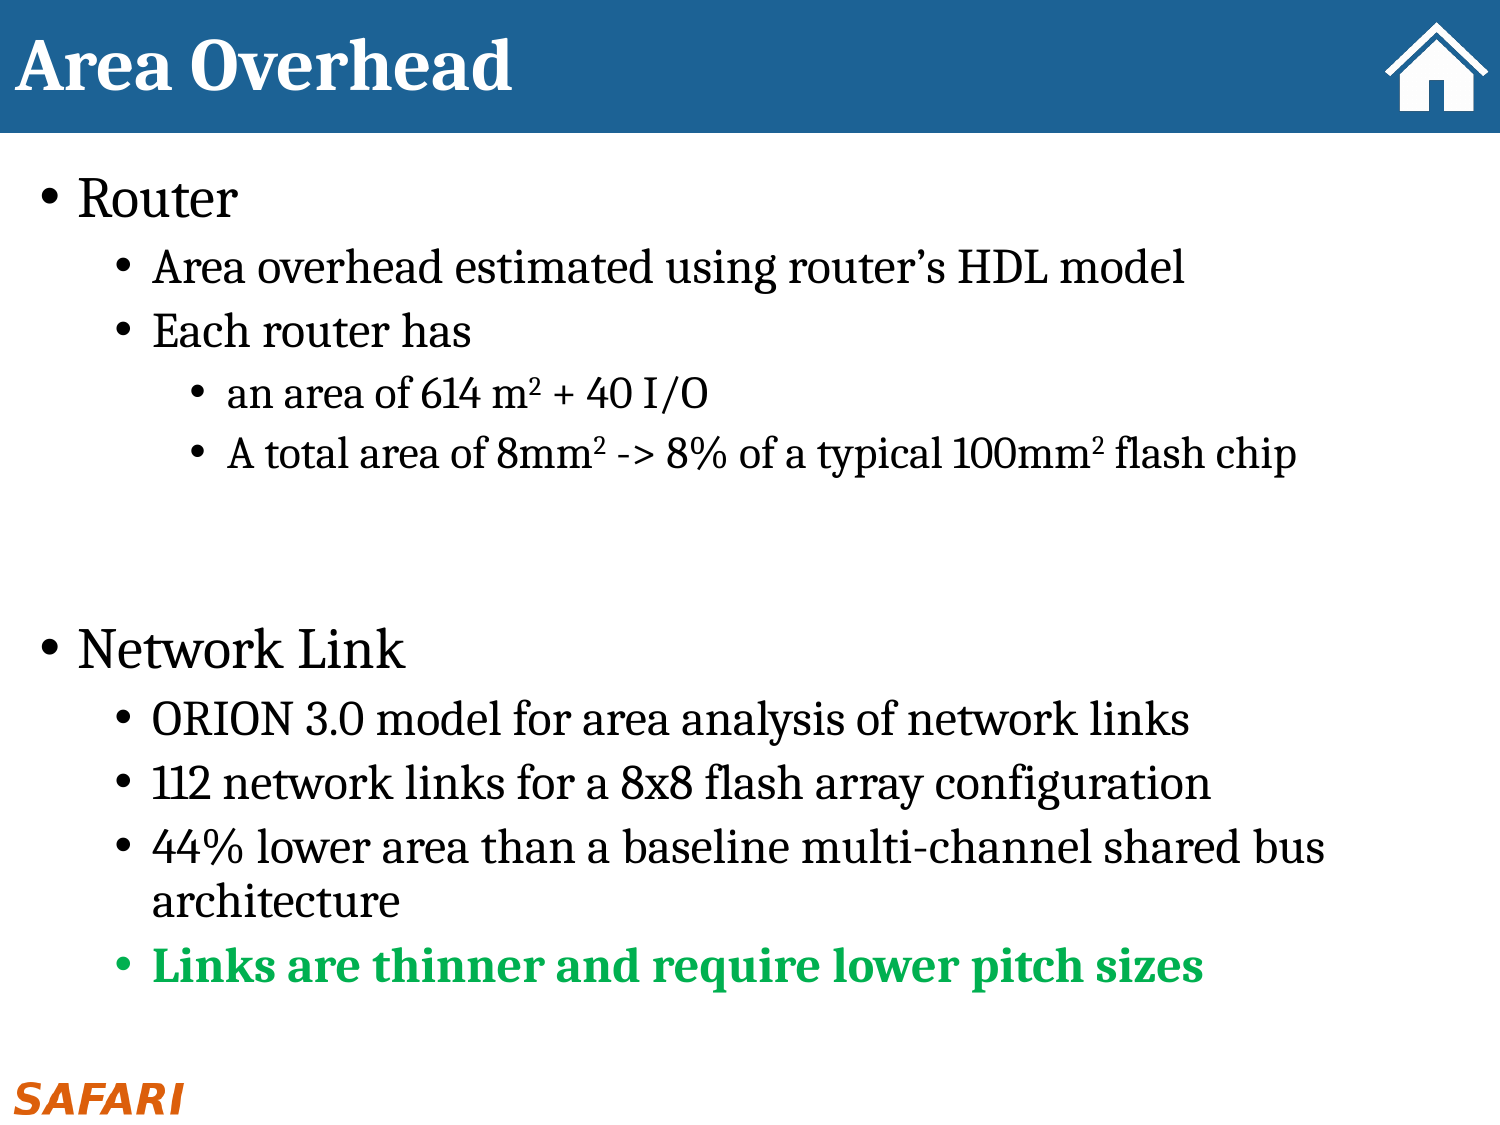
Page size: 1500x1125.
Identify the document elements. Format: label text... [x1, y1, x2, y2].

picture [1377, 7, 1496, 126]
title Area Overhead [0, 0, 1500, 133]
picture [12, 1073, 190, 1125]
